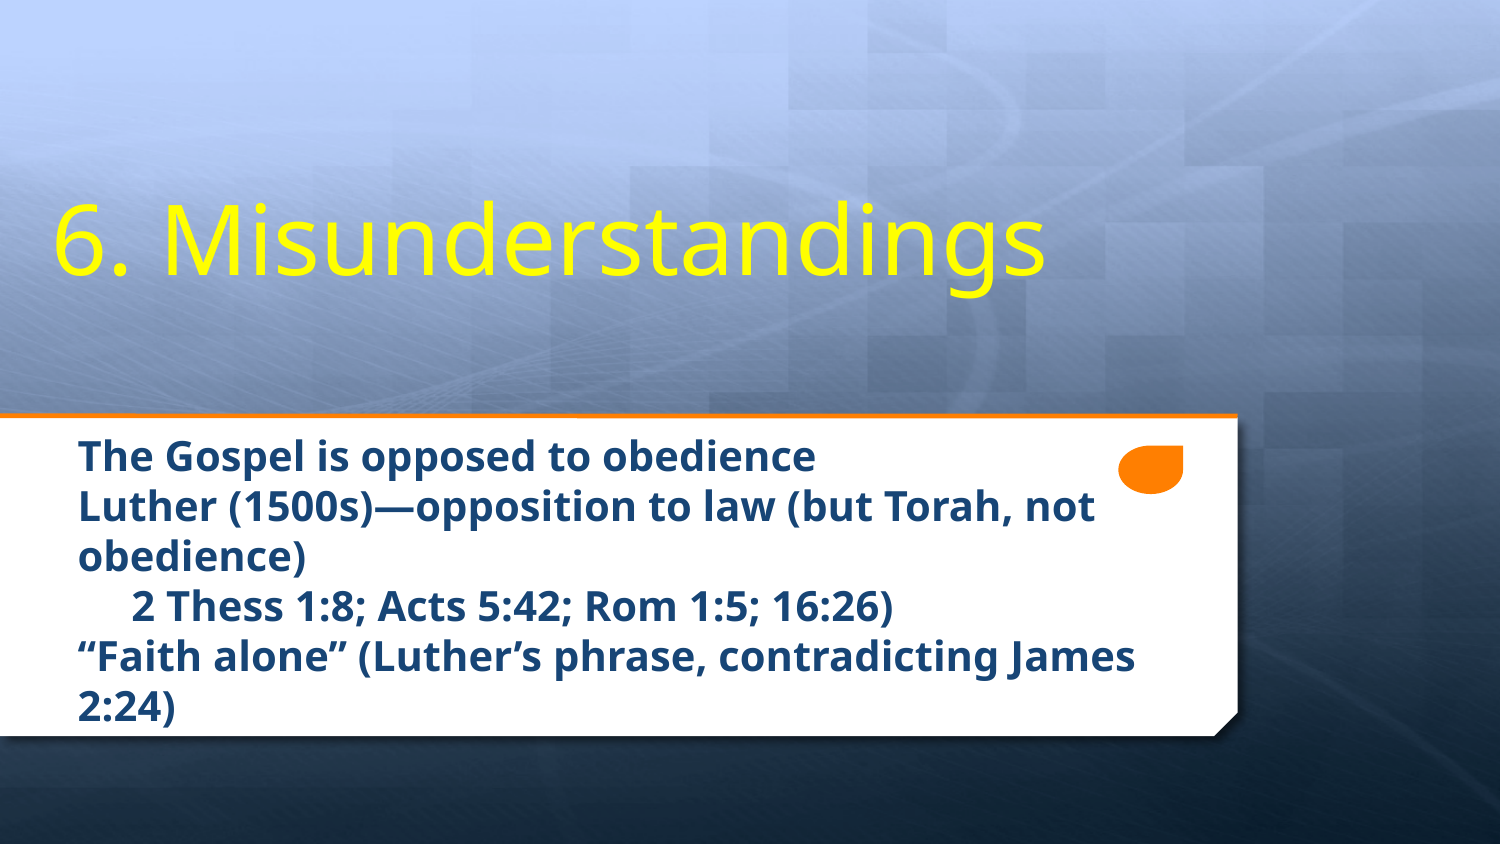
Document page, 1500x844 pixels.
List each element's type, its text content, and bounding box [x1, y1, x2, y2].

subtitle The Gospel is opposed to obedience Luther (1500s)—opposition to law (but Torah, not obedience) 2 Thess 1:8; Acts 5:42; Rom 1:5; 16:26) “Faith alone” (Luther’s phrase, contradicting James 2:24) [62, 422, 1208, 735]
title 6. Misunderstandings [36, 138, 1276, 303]
